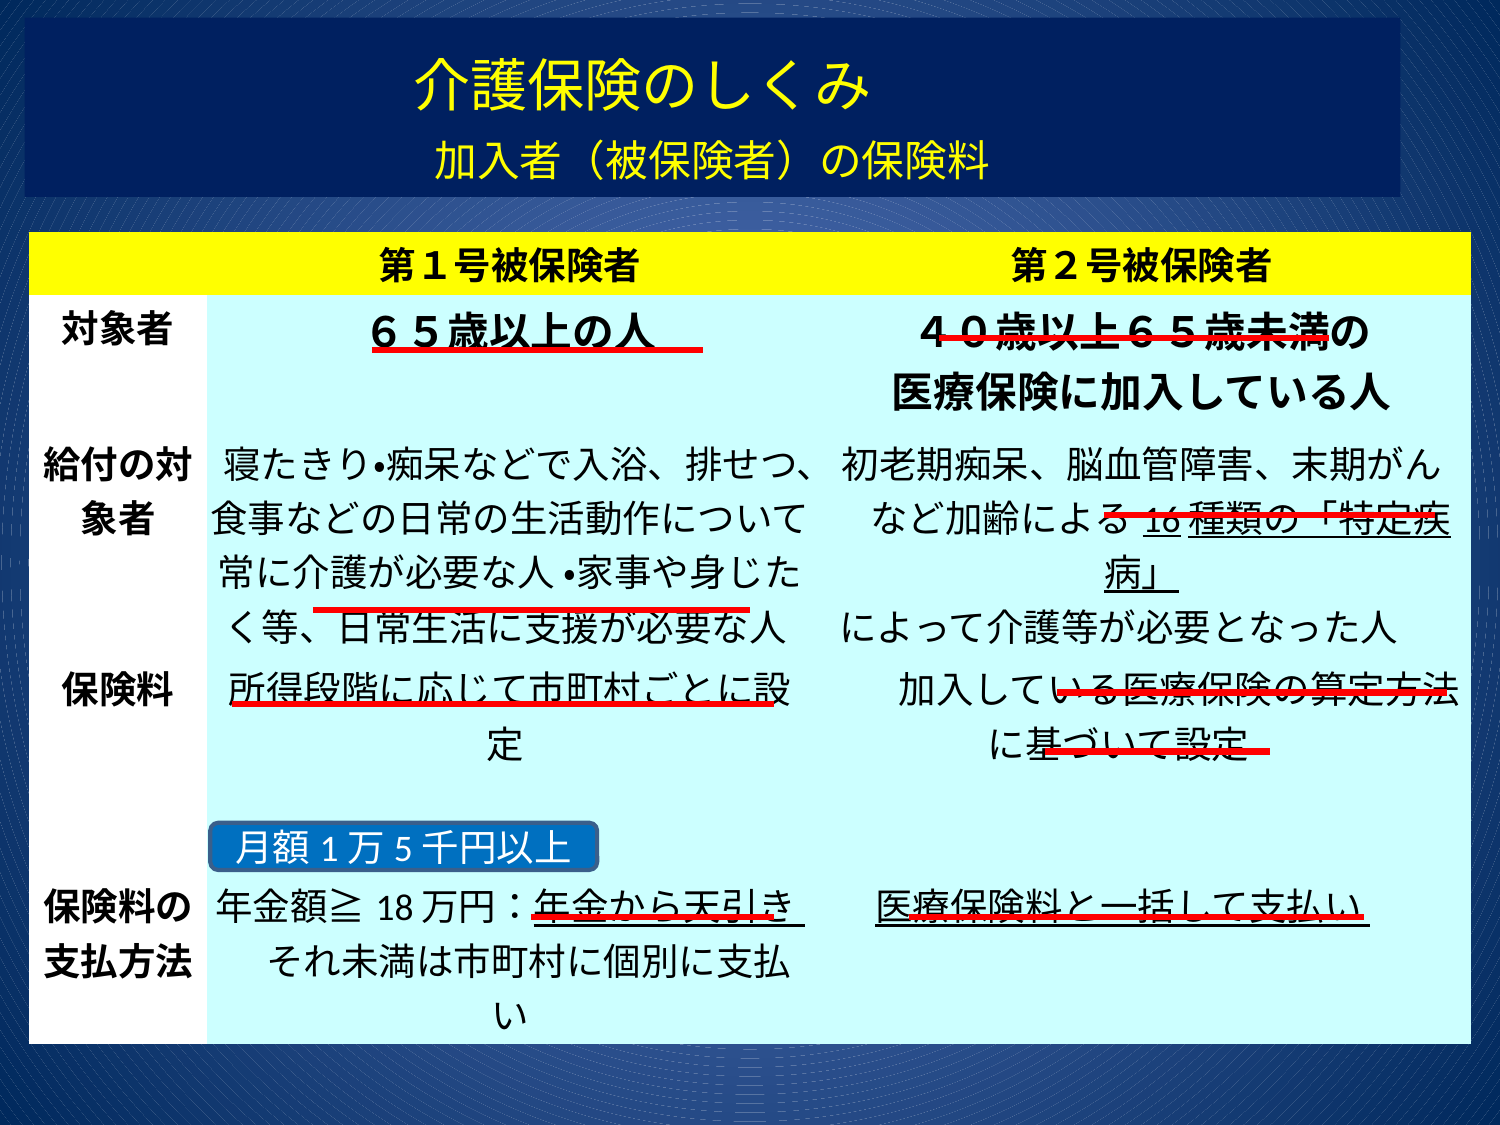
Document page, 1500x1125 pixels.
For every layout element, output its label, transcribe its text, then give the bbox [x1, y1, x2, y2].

table_header 第２号被保険者 [813, 232, 1471, 295]
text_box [1045, 692, 1448, 752]
table_cell 保険料 [29, 656, 207, 873]
table_cell ４０歳以上６５歳未満の 医療保険に加入している人 [813, 295, 1471, 430]
title 介護保険のしくみ 加入者（被保険者）の保険料 [24, 17, 1401, 197]
table_cell 年金額≧18万円：年金から天引き それ未満は市町村に個別に支払い [207, 873, 813, 1044]
table_cell ６５歳以上の人 [207, 295, 813, 430]
table_cell 所得段階に応じて市町村ごとに設定 [207, 656, 813, 873]
table_cell 加入している医療保険の算定方法に基づいて設定 [813, 656, 1471, 873]
table_header 第１号被保険者 [207, 232, 813, 295]
table_cell 初老期痴呆、脳血管障害、末期がん など加齢による16種類の「特定疾病」 によって介護等が必要となった人 [813, 430, 1471, 656]
table_cell 給付の対象者 [29, 430, 207, 656]
table_cell 医療保険料と一括して支払い [813, 873, 1471, 1044]
table_cell 対象者 [29, 295, 207, 430]
table_cell 寝たきり・痴呆などで入浴、排せつ、 食事などの日常の生活動作について常に介護が必要な人 ・家事や身じたく等、日常生活に支援が必要な人 [207, 430, 813, 656]
text_box 月額1万5千円以上 [208, 820, 600, 873]
table_cell 保険料の 支払方法 [29, 873, 207, 1044]
table_header [29, 232, 207, 295]
